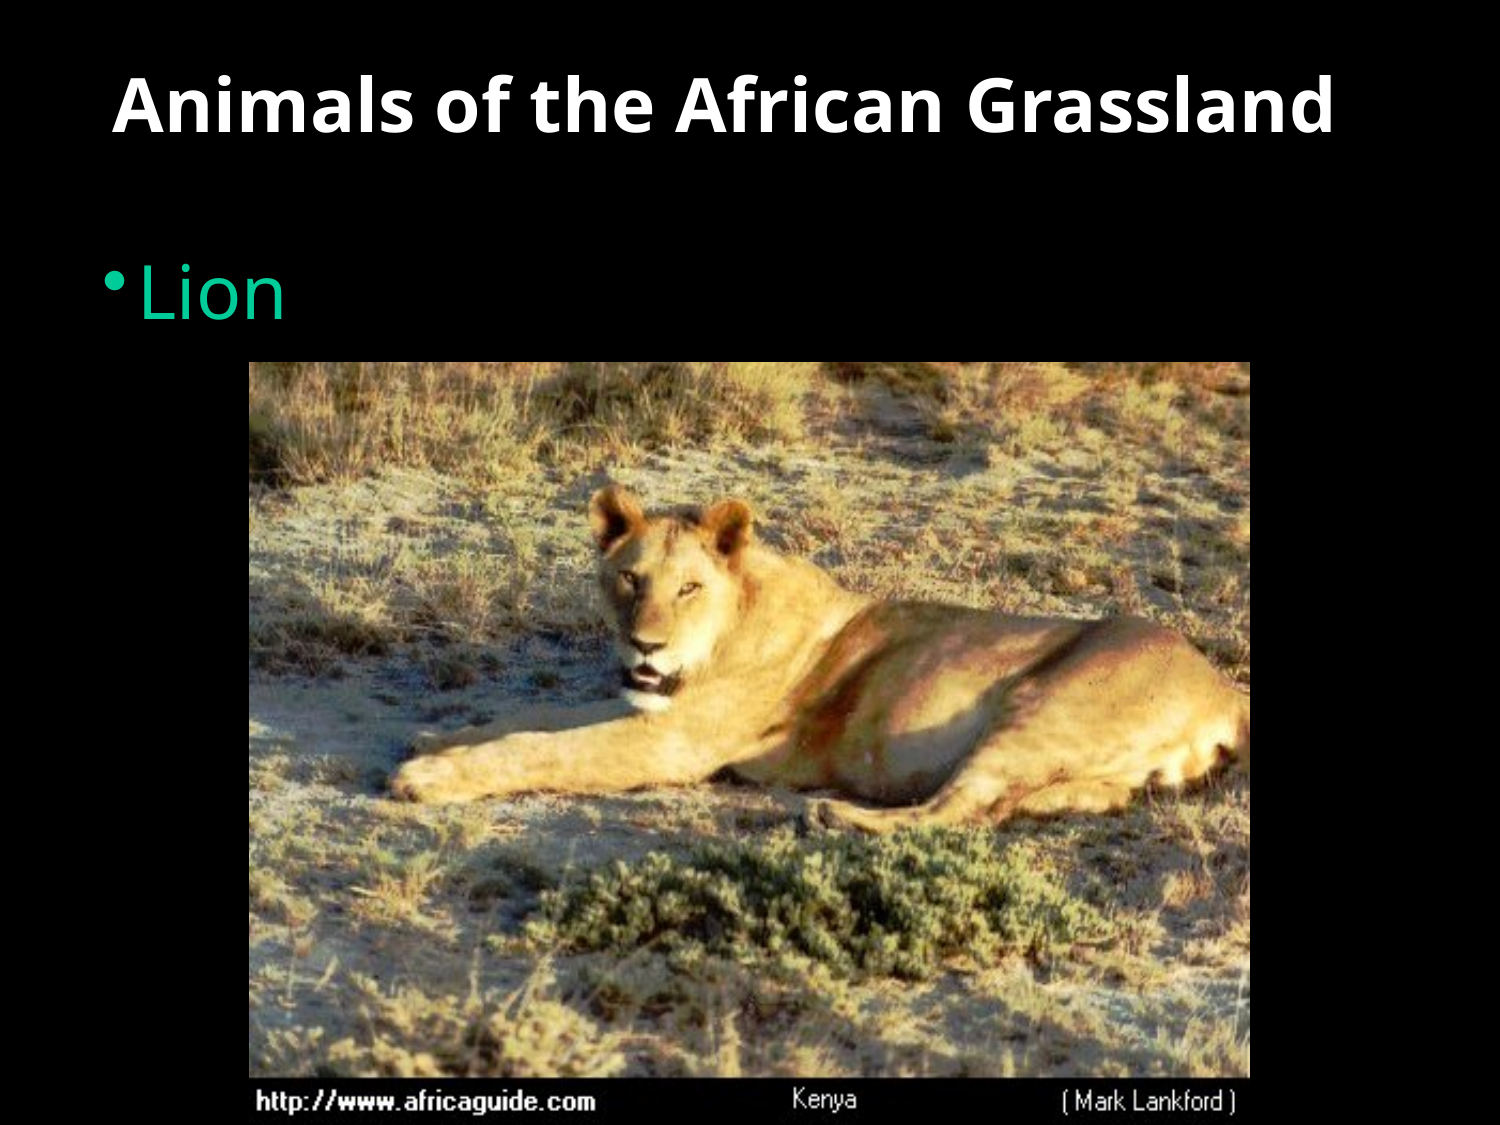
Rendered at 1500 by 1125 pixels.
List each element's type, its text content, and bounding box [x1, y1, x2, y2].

picture [249, 362, 1251, 1125]
text_box Lion [87, 237, 500, 343]
list Animals of the African Grassland [50, 50, 1400, 175]
